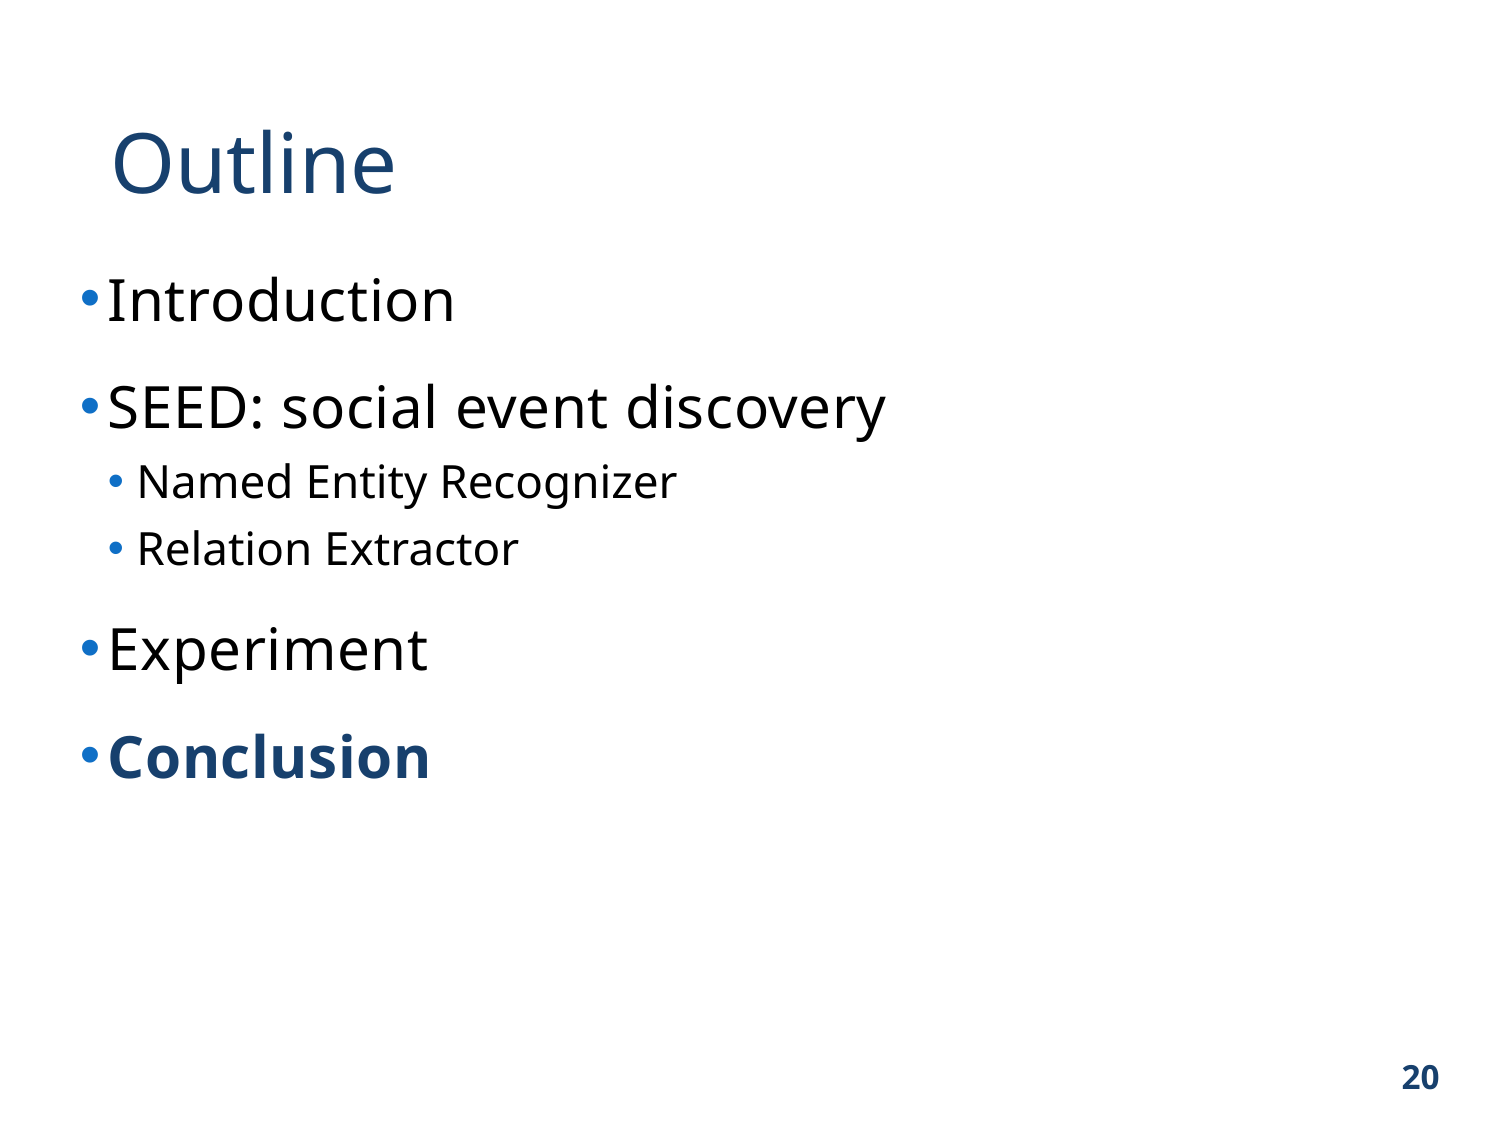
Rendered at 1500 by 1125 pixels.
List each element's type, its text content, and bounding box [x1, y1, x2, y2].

slide_number 20 [1310, 1054, 1455, 1103]
list Introduction SEED: social event discovery Named Entity Recognizer Relation Extractor Experiment Conclusion [64, 255, 1475, 1066]
title Outline [95, 42, 1500, 218]
